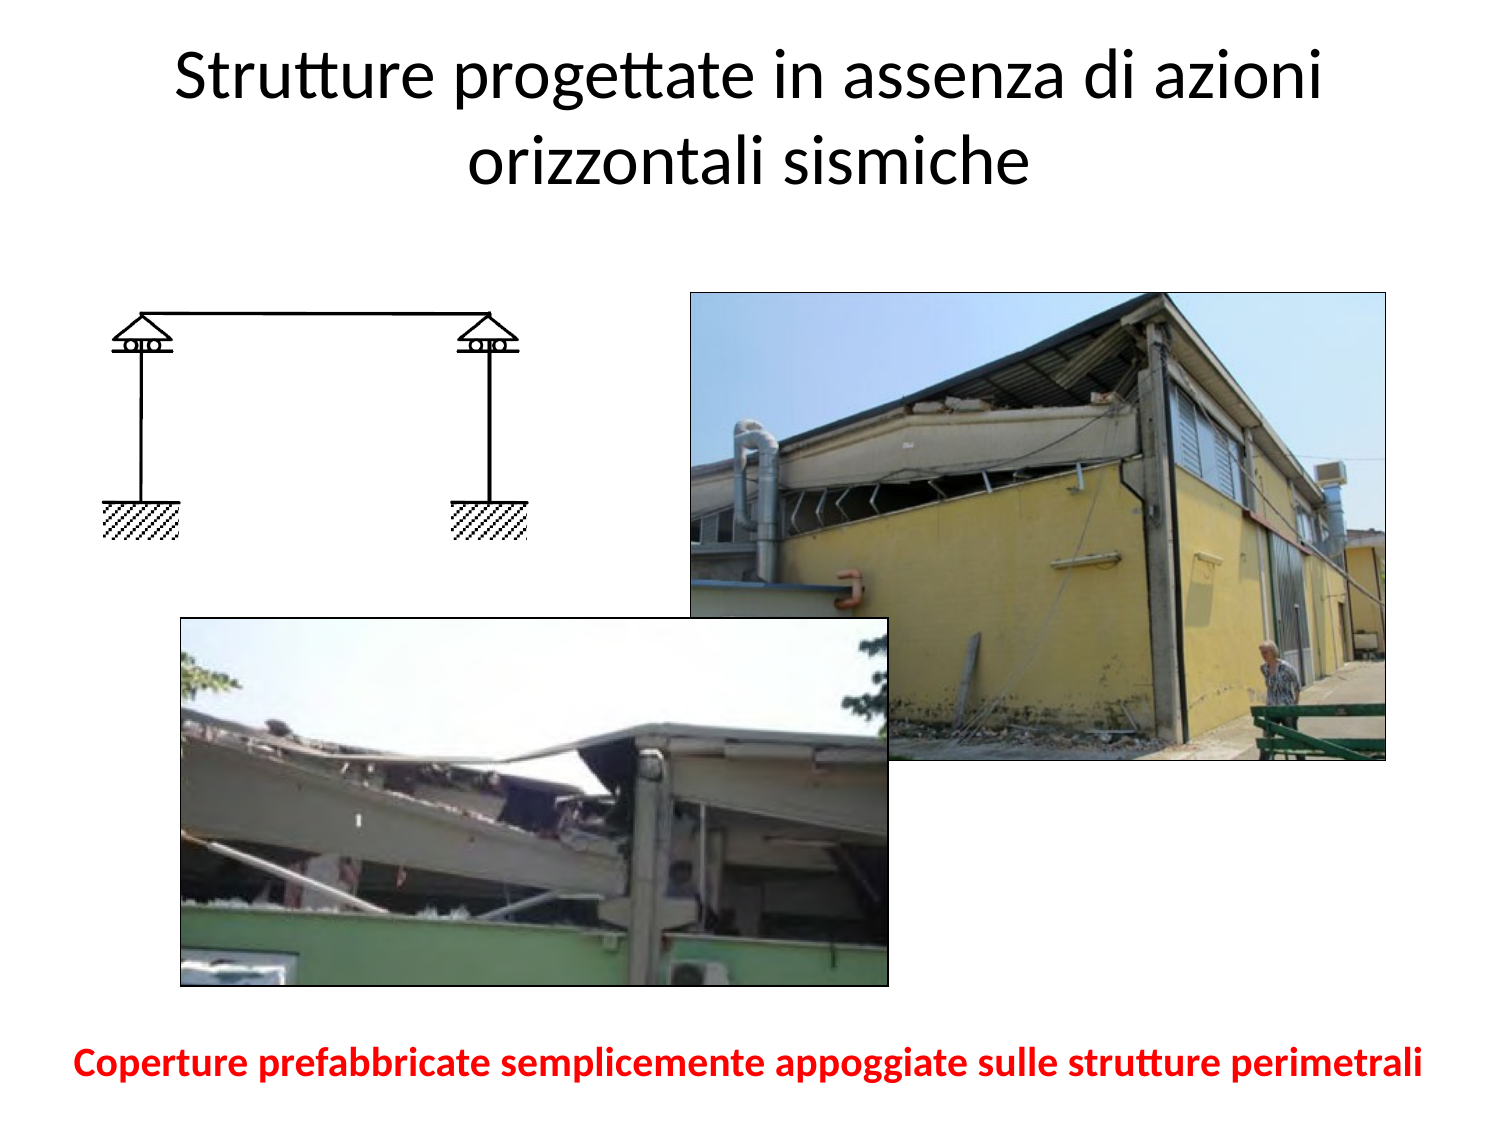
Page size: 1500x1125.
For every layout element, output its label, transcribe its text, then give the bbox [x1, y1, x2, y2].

picture [180, 292, 1386, 986]
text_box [97, 290, 535, 547]
text_box Coperture prefabbricate semplicemente appoggiate sulle strutture perimetrali [58, 1027, 1439, 1092]
title Strutture progettate in assenza di azioni orizzontali sismiche [75, 19, 1425, 207]
